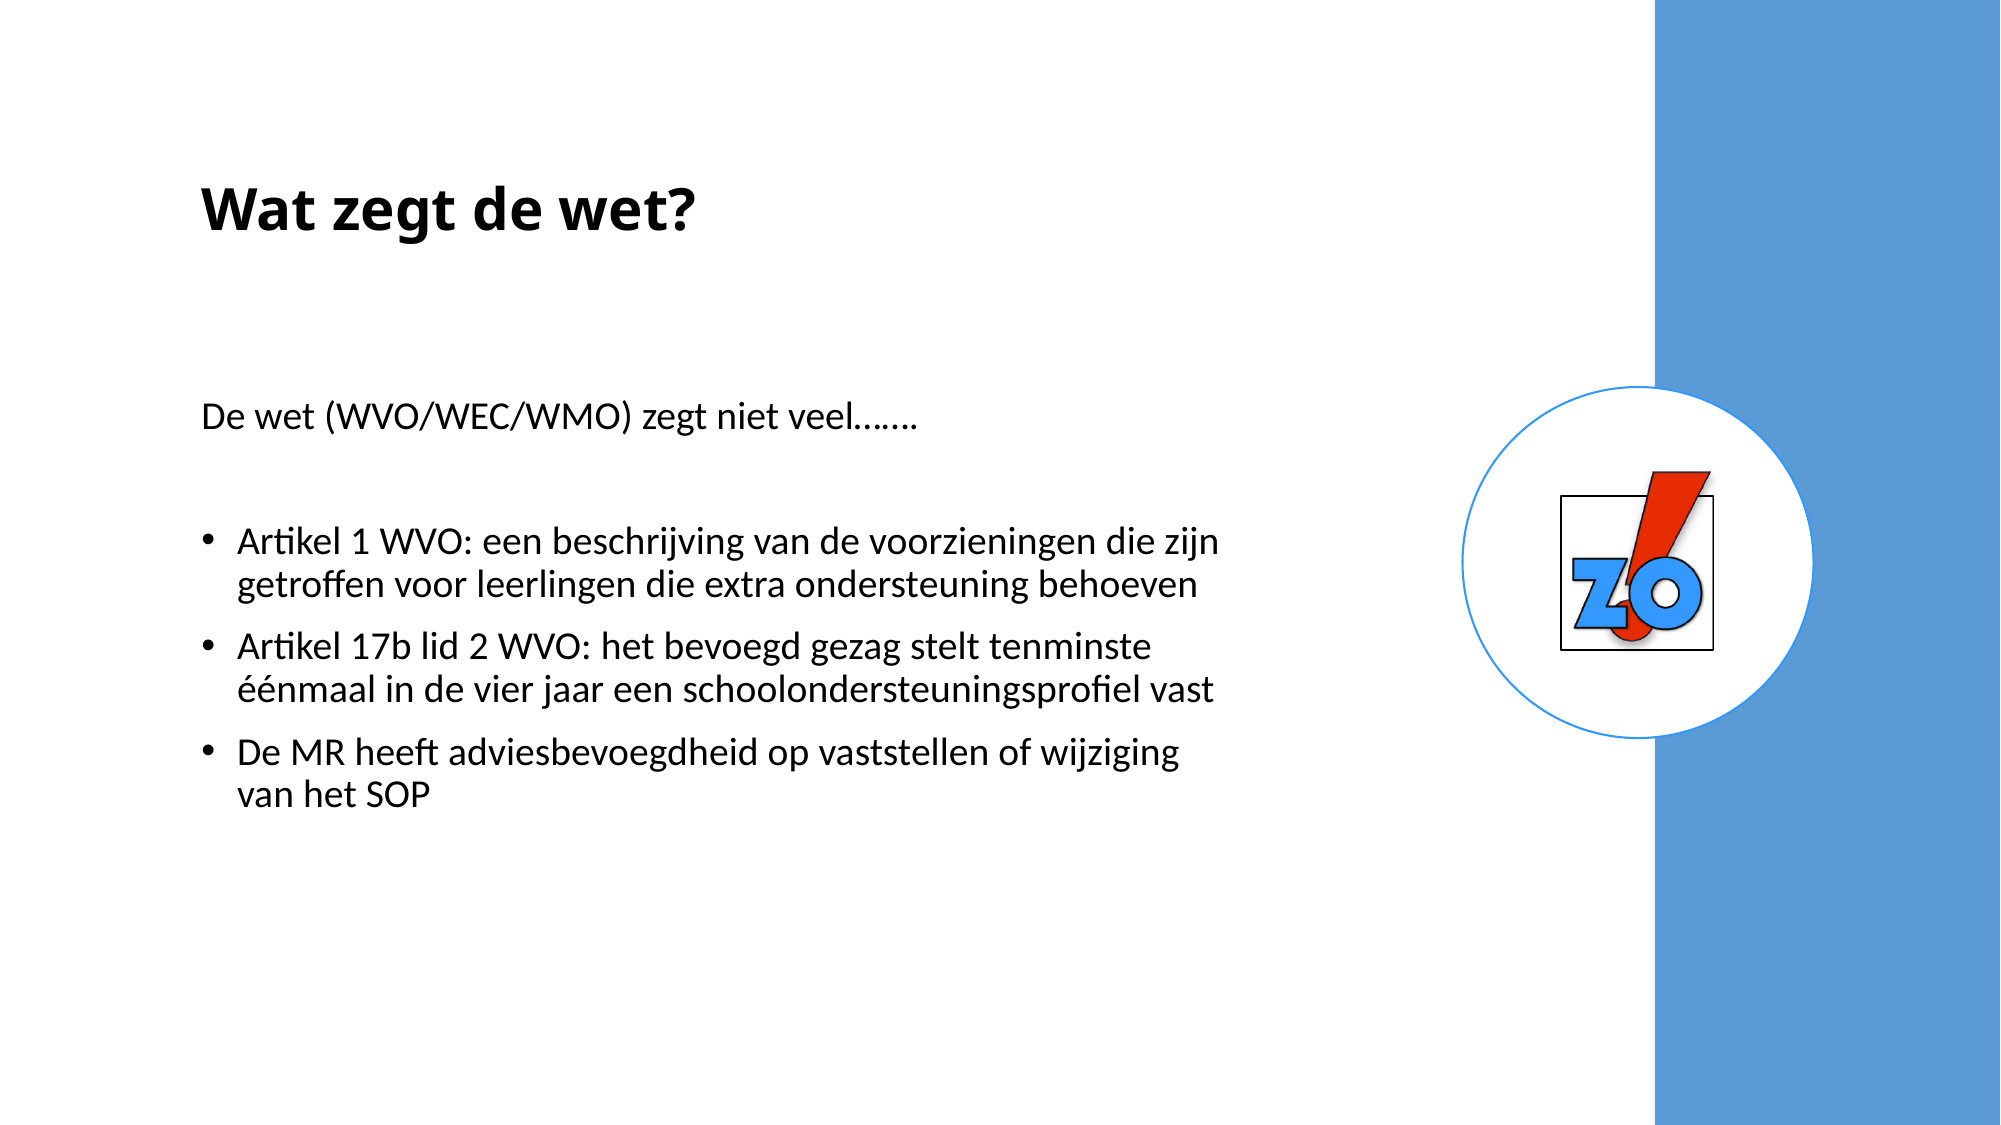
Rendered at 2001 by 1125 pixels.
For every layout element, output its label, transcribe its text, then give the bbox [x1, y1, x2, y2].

text_box [1654, 0, 2000, 1125]
picture [1553, 468, 1723, 657]
list De wet (WVO/WEC/WMO) zegt niet veel……. Artikel 1 WVO: een beschrijving van de voorzieningen die zijn getroffen voor leerlingen die extra ondersteuning behoeven Artikel 17b lid 2 WVO: het bevoegd gezag stelt tenminste éénmaal in de vier jaar een schoolondersteuningsprofiel vast De MR heeft adviesbevoegdheid op vaststellen of wijziging van het SOP [186, 320, 1248, 887]
text_box [1461, 385, 1815, 740]
title Wat zegt de wet? [186, 102, 1413, 321]
